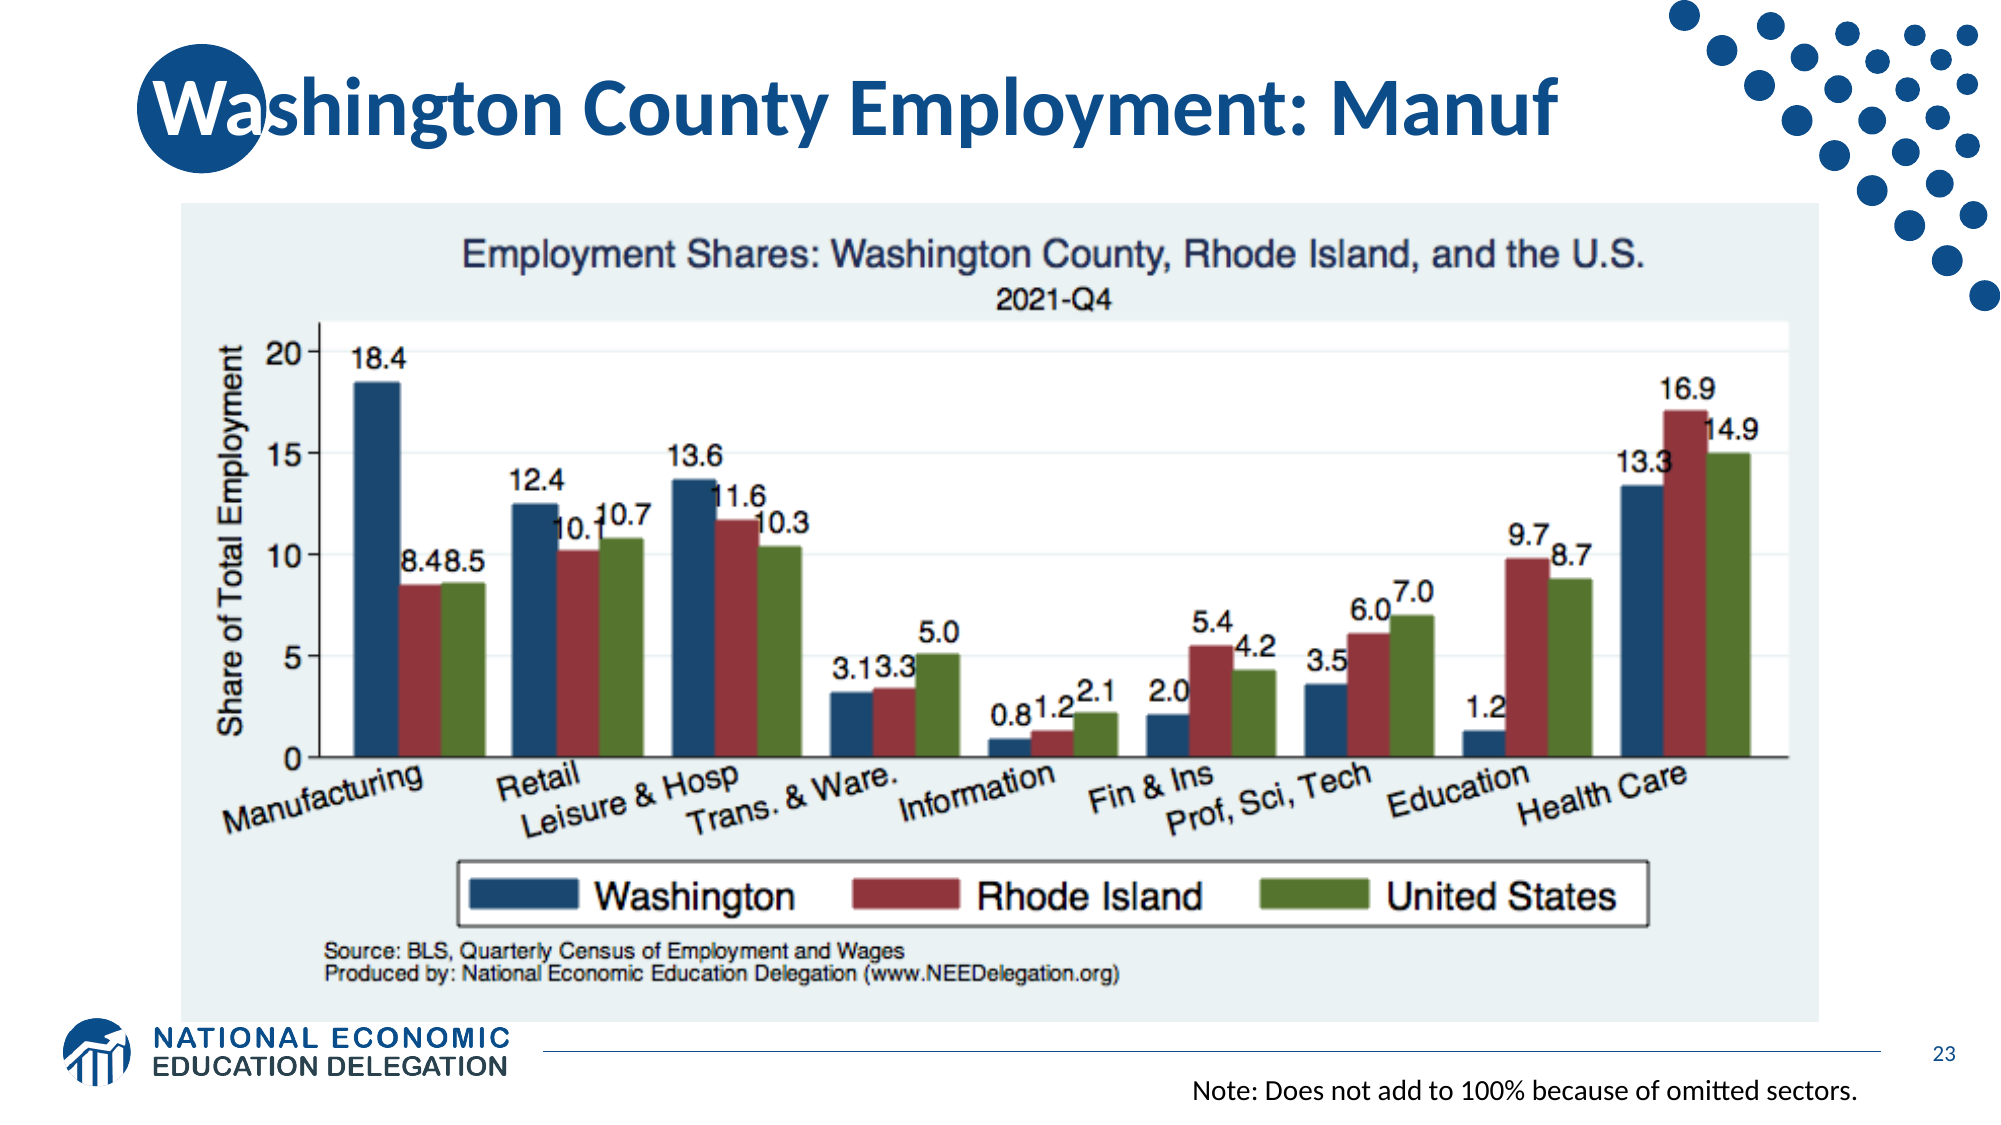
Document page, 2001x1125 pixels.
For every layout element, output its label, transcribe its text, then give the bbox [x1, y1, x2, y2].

title Washington County Employment: Manuf [137, 0, 1863, 218]
picture [55, 203, 1819, 1091]
slide_number 23 [1521, 1022, 1972, 1082]
text_box Note: Does not add to 100% because of omitted sectors. [1177, 1064, 1874, 1114]
